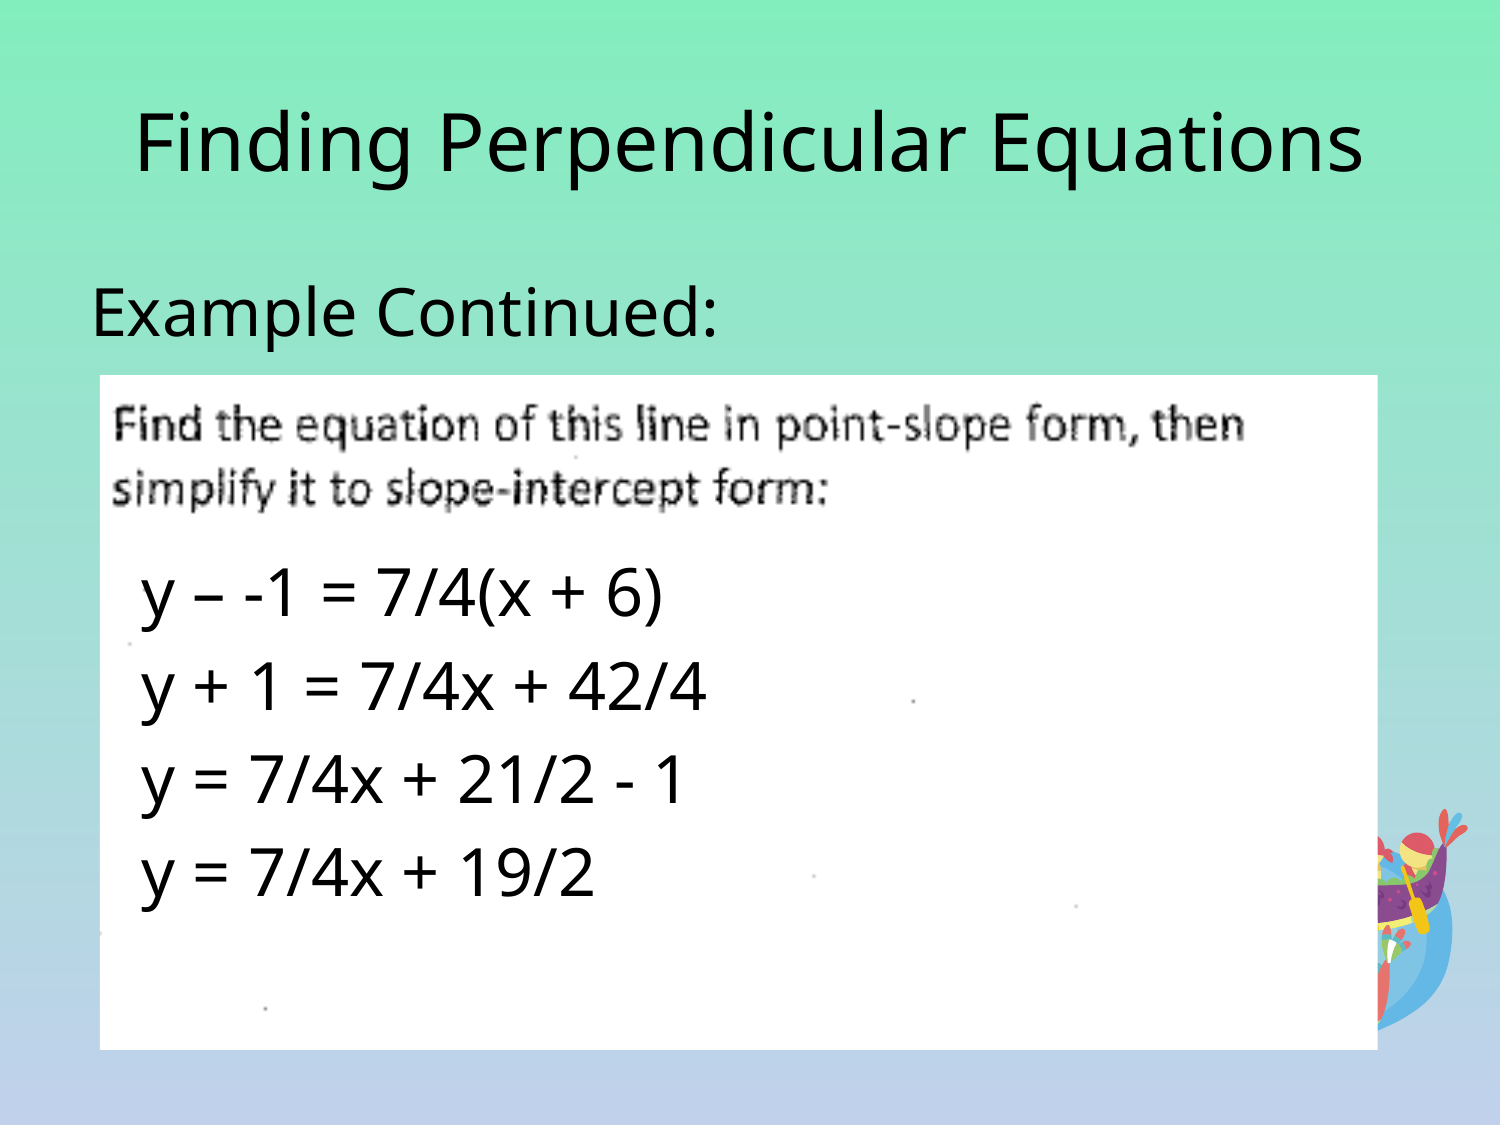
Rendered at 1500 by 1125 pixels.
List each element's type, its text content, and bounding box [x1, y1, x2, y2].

picture [99, 374, 1378, 1051]
list Example Continued: y – -1 = 7/4(x + 6) y + 1 = 7/4x + 42/4 y = 7/4x + 21/2 - 1 y = 7/4x + 19/2 [75, 262, 1425, 1005]
title Finding Perpendicular Equations [75, 45, 1425, 233]
